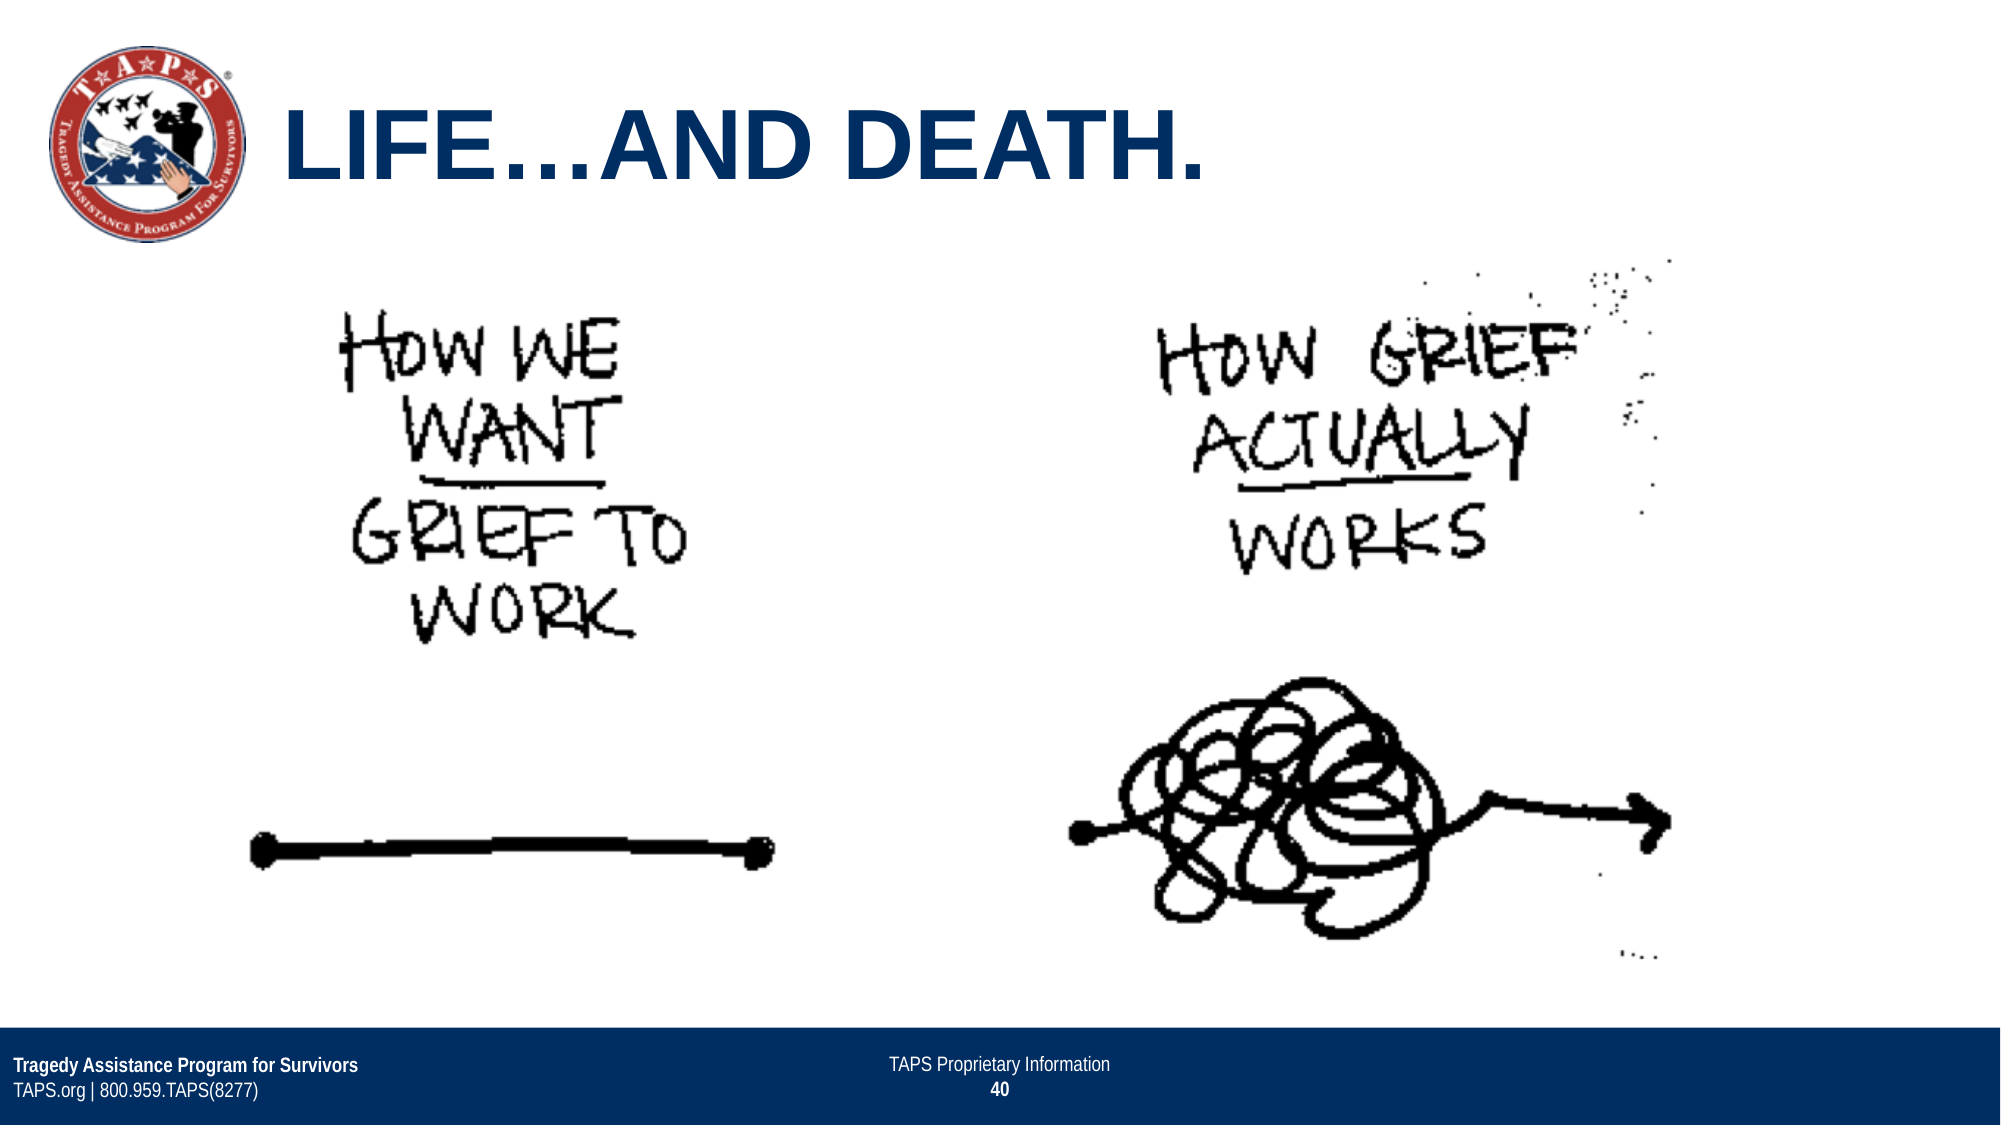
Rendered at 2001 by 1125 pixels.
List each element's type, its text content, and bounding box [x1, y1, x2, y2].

picture [49, 46, 1726, 1022]
text_box LIFE…AND DEATH. [267, 61, 1967, 219]
